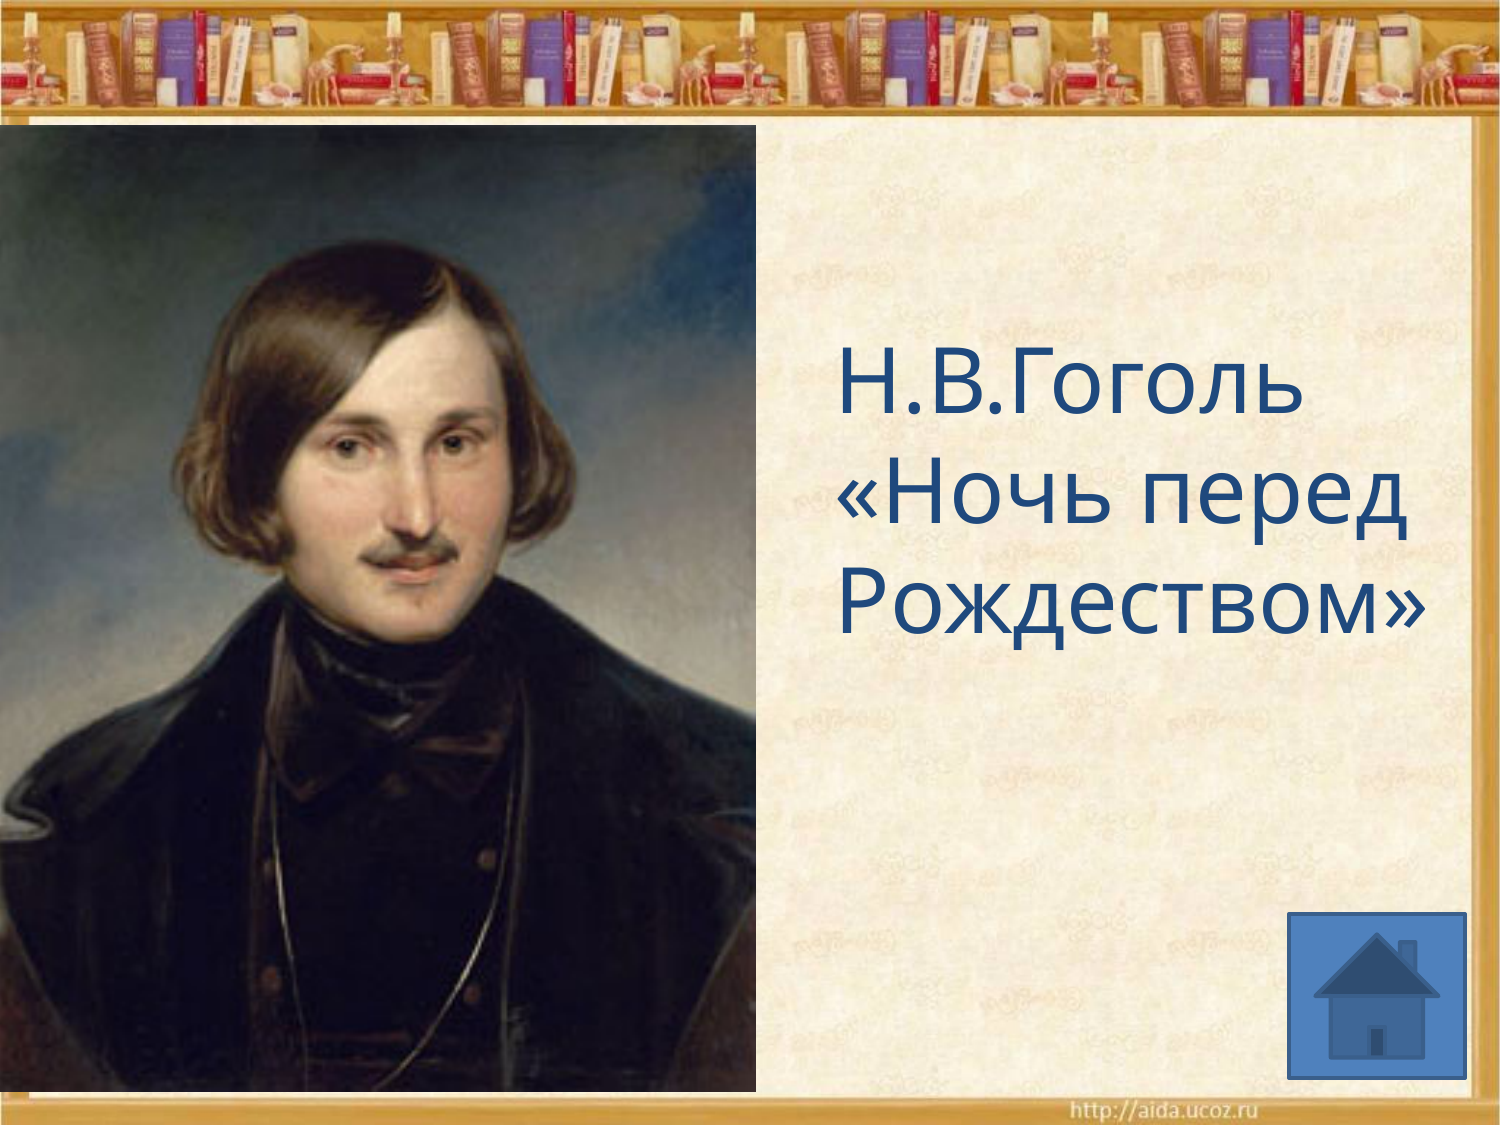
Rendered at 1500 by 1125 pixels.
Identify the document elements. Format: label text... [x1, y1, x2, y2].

text_box [1287, 912, 1467, 1080]
text_box Н.В.Гоголь «Ночь перед Рождеством» [820, 314, 1445, 794]
picture [0, 0, 1500, 1125]
